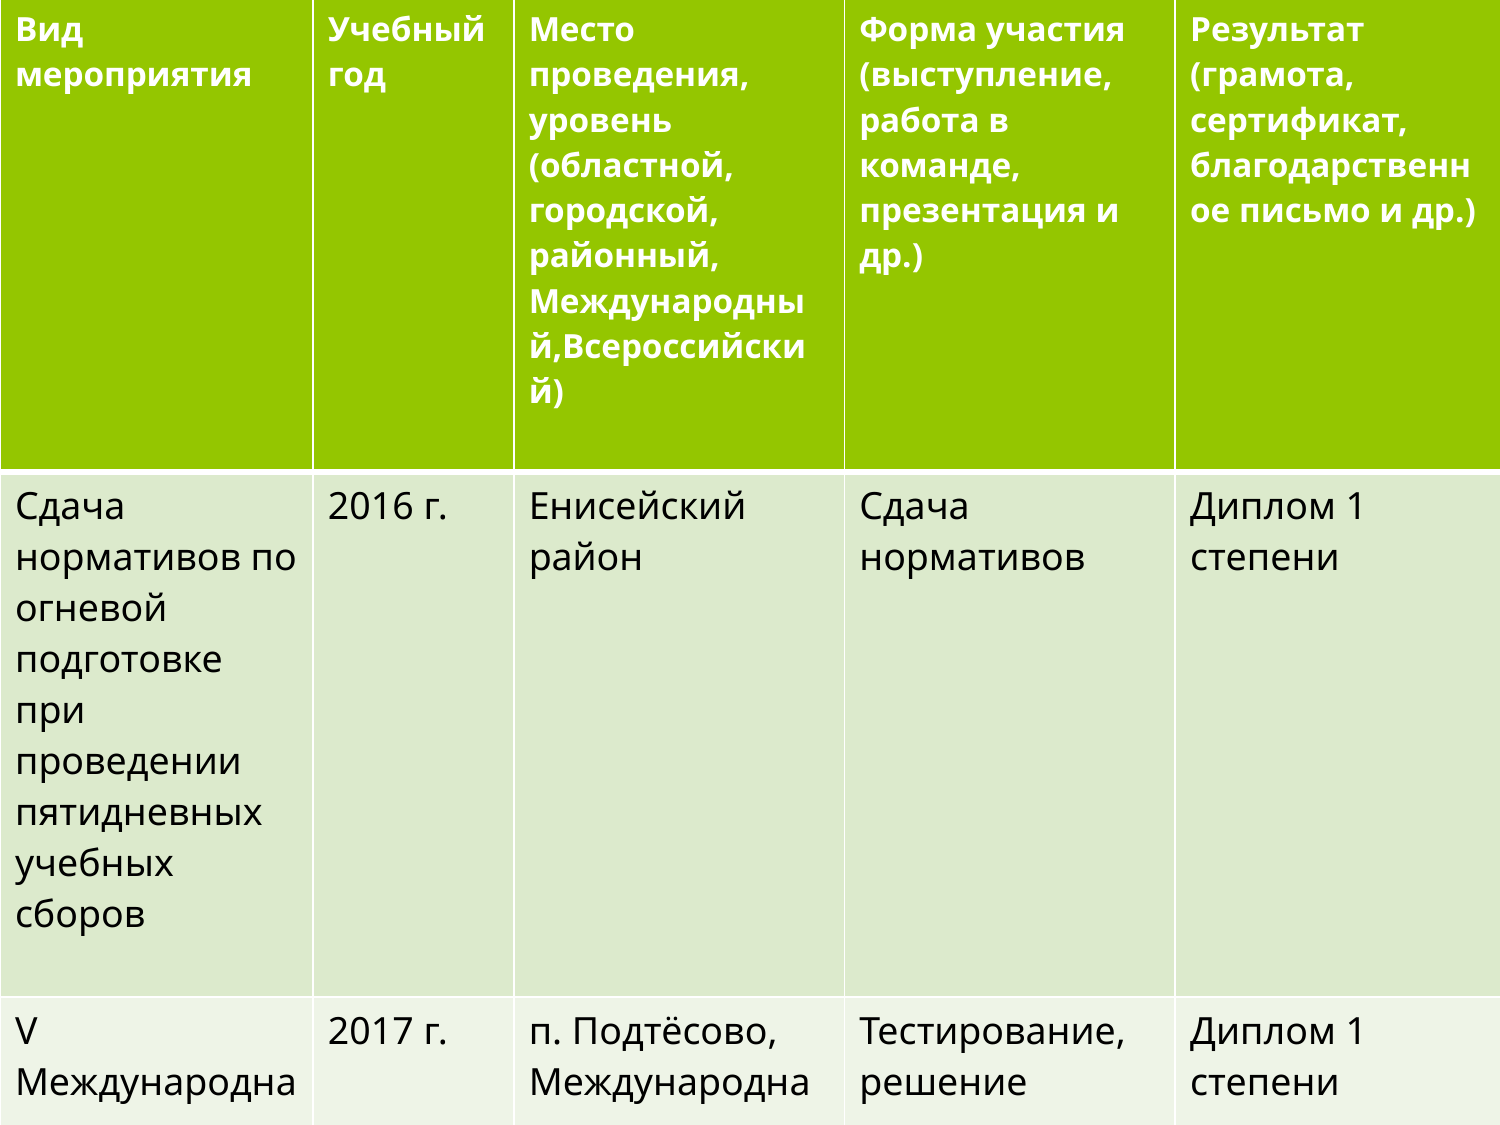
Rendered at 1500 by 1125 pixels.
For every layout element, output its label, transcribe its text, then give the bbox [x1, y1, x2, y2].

table_cell Тестирование, решение математических задач [845, 998, 1174, 1125]
table_cell 2017 г. [314, 998, 513, 1125]
table_cell Диплом 1 степени [1176, 998, 1500, 1125]
table_cell Енисейский район [515, 475, 844, 996]
table_cell Диплом 1 степени [1176, 475, 1500, 996]
table_cell 2016 г. [314, 475, 513, 996]
table_cell Сдача нормативов [845, 475, 1174, 996]
table_header Учебный год [314, 0, 513, 469]
table_header Место проведения, уровень (областной, городской, районный, Международный,Всероссийский) [515, 0, 844, 469]
table_cell Сдача нормативов по огневой подготовке при проведении пятидневных учебных сборов [1, 475, 312, 996]
table_header Результат (грамота, сертификат, благодарственное письмо и др.) [1176, 0, 1500, 469]
table_header Форма участия (выступление, работа в команде, презентация и др.) [845, 0, 1174, 469]
table_header Вид мероприятия [1, 0, 312, 469]
table_cell V Международная олимпиада по математике [1, 998, 312, 1125]
table_cell п. Подтёсово, Международная [515, 998, 844, 1125]
